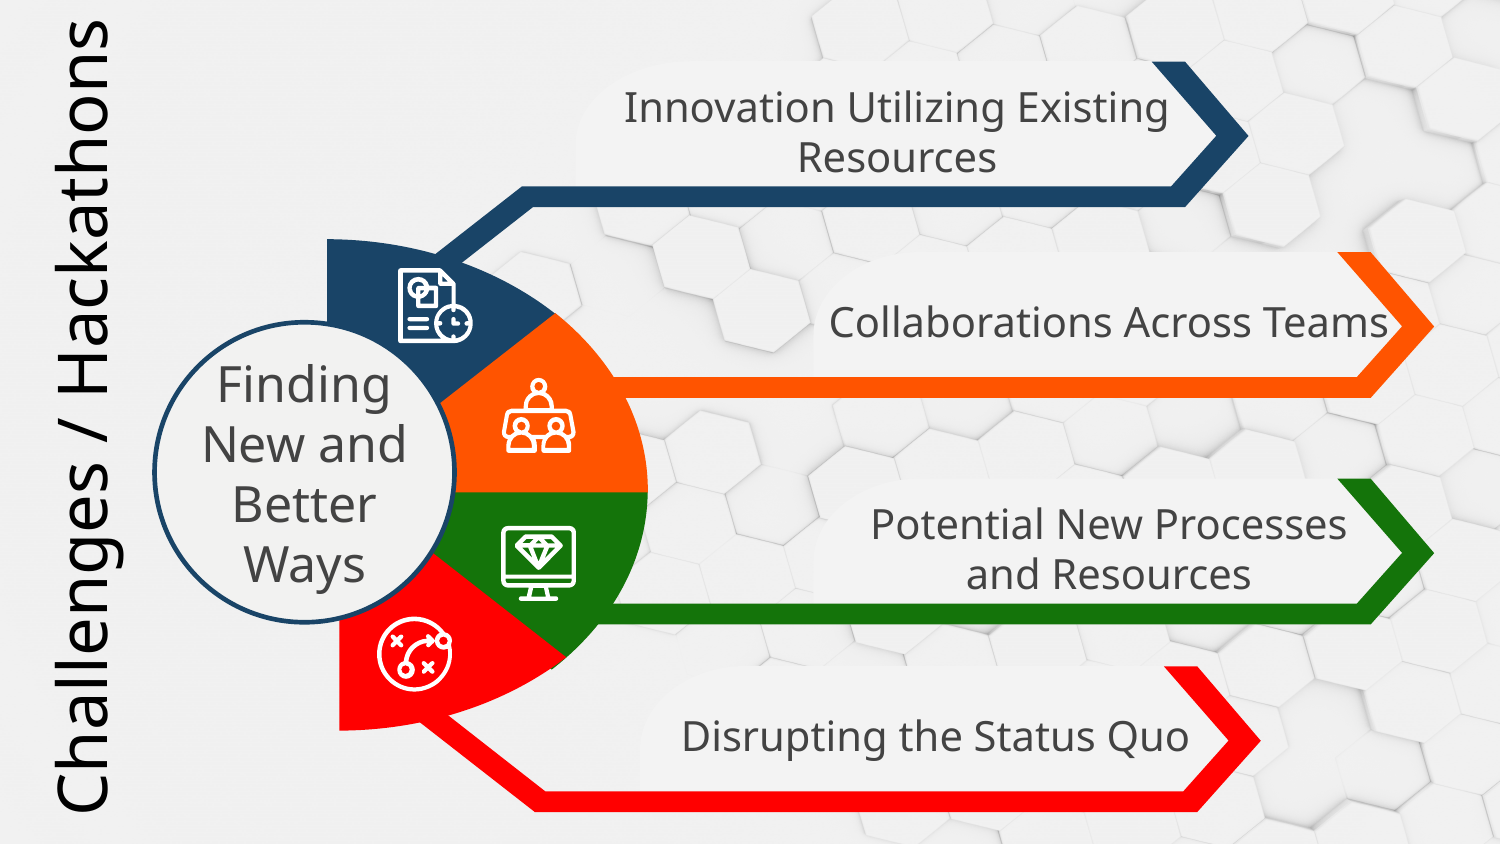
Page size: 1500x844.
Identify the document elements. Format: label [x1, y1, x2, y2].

text_box [324, 252, 1435, 478]
text_box [324, 478, 1435, 670]
text_box [339, 479, 1261, 812]
picture [0, 0, 1500, 844]
text_box [327, 61, 1249, 252]
